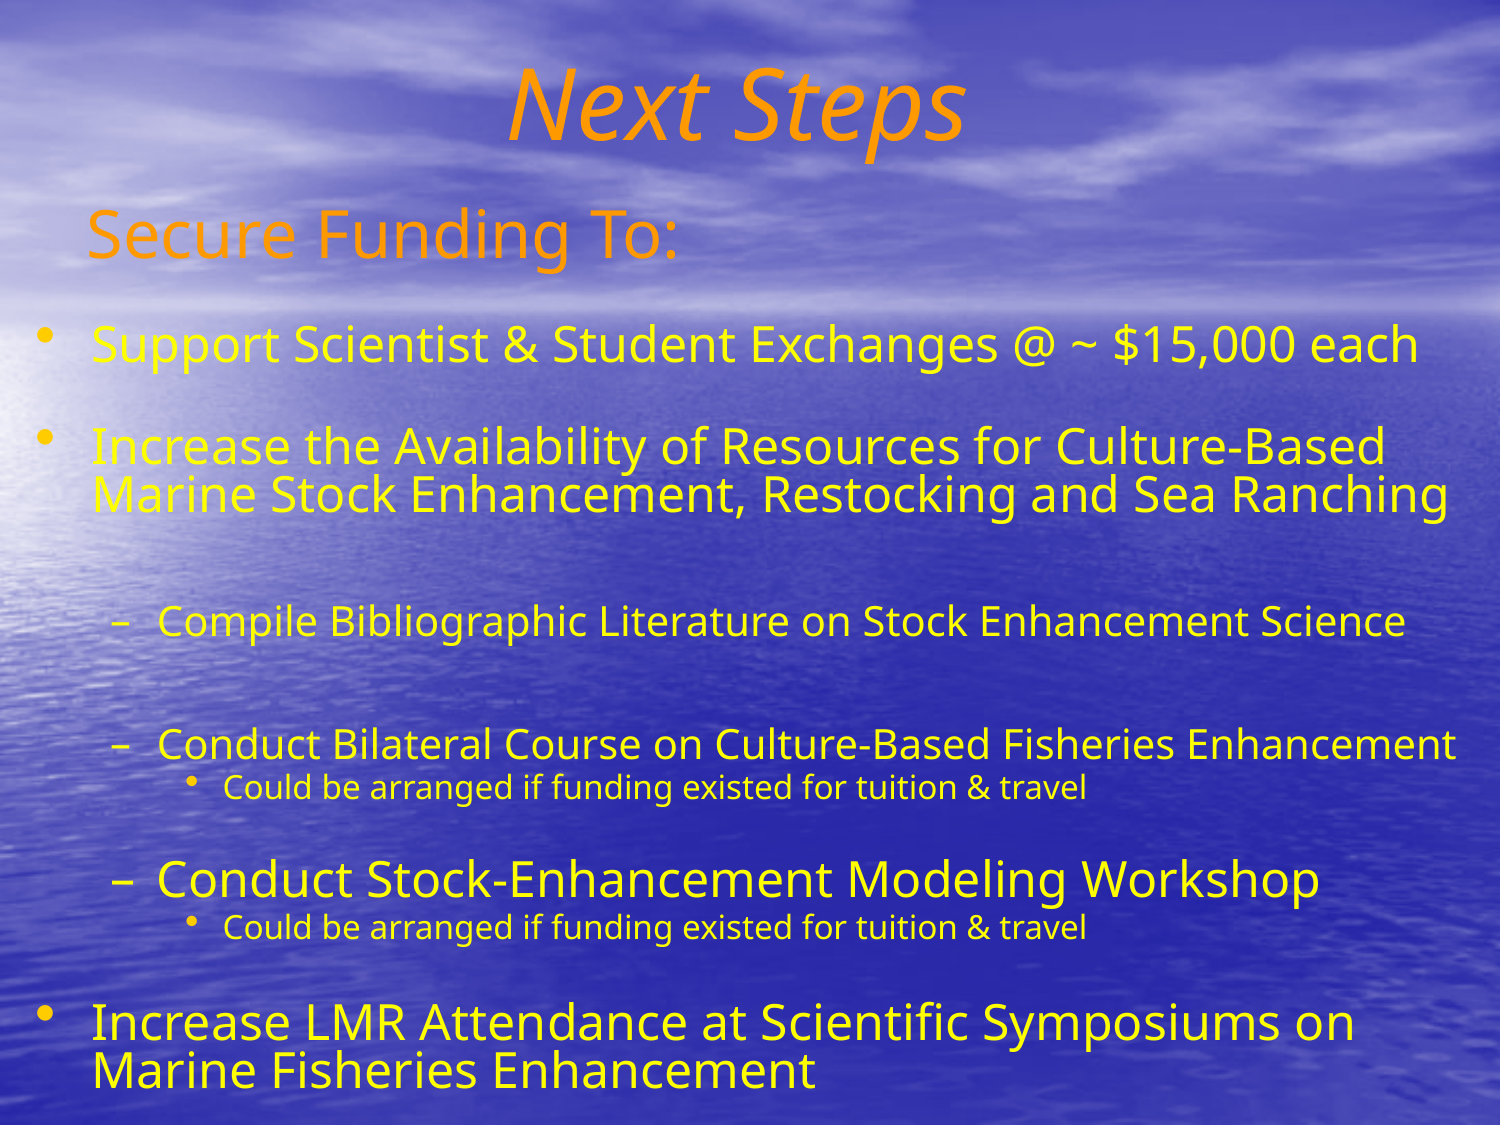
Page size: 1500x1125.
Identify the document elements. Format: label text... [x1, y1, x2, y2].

list Secure Funding To: Support Scientist & Student Exchanges @ ~ $15,000 each Increase the Availability of Resources for Culture-Based Marine Stock Enhancement, Restocking and Sea Ranching Compile Bibliographic Literature on Stock Enhancement Science Conduct Bilateral Course on Culture-Based Fisheries Enhancement Could be arranged if funding existed for tuition & travel Conduct Stock-Enhancement Modeling Workshop Could be arranged if funding existed for tuition & travel Increase LMR Attendance at Scientific Symposiums on Marine Fisheries Enhancement [19, 199, 1500, 995]
title Next Steps [0, 29, 1476, 172]
